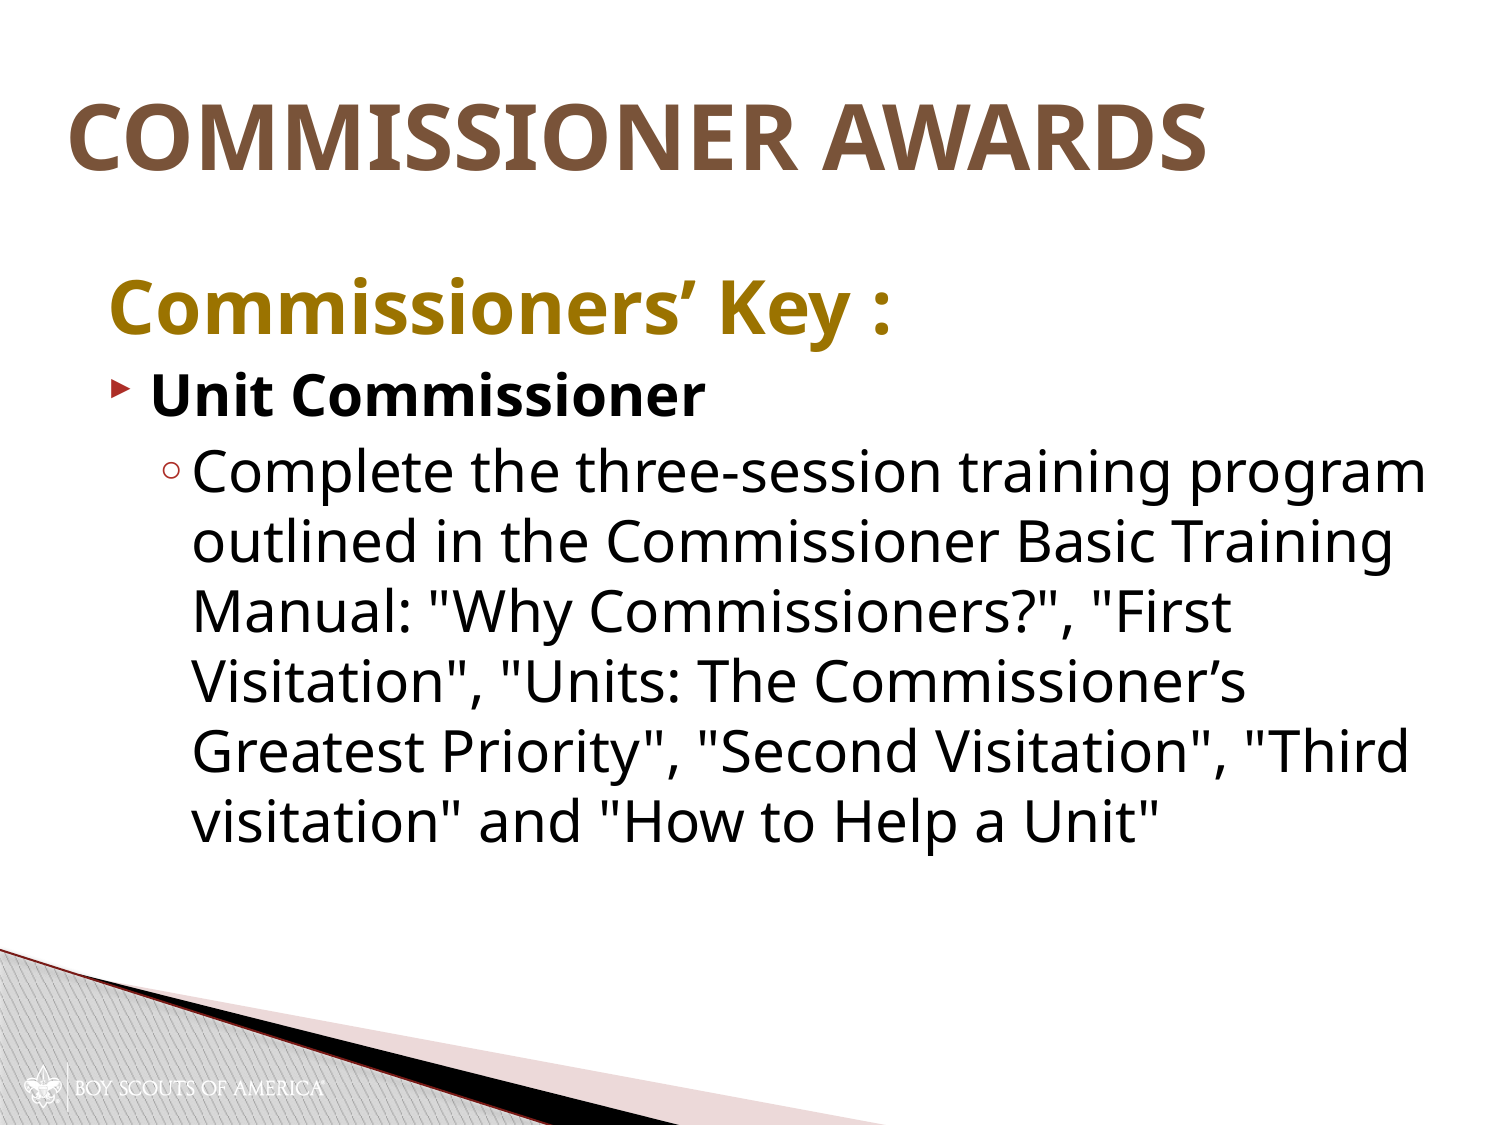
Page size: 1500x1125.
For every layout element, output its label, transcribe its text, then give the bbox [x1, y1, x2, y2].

title Commissioner Awards [50, 12, 1400, 255]
picture [24, 1062, 325, 1112]
list Commissioners’ Key : Unit Commissioner Complete the three-session training program outlined in the Commissioner Basic Training Manual: "Why Commissioners?", "First Visitation", "Units: The Commissioner’s Greatest Priority", "Second Visitation", "Third visitation" and "How to Help a Unit" [74, 251, 1463, 995]
